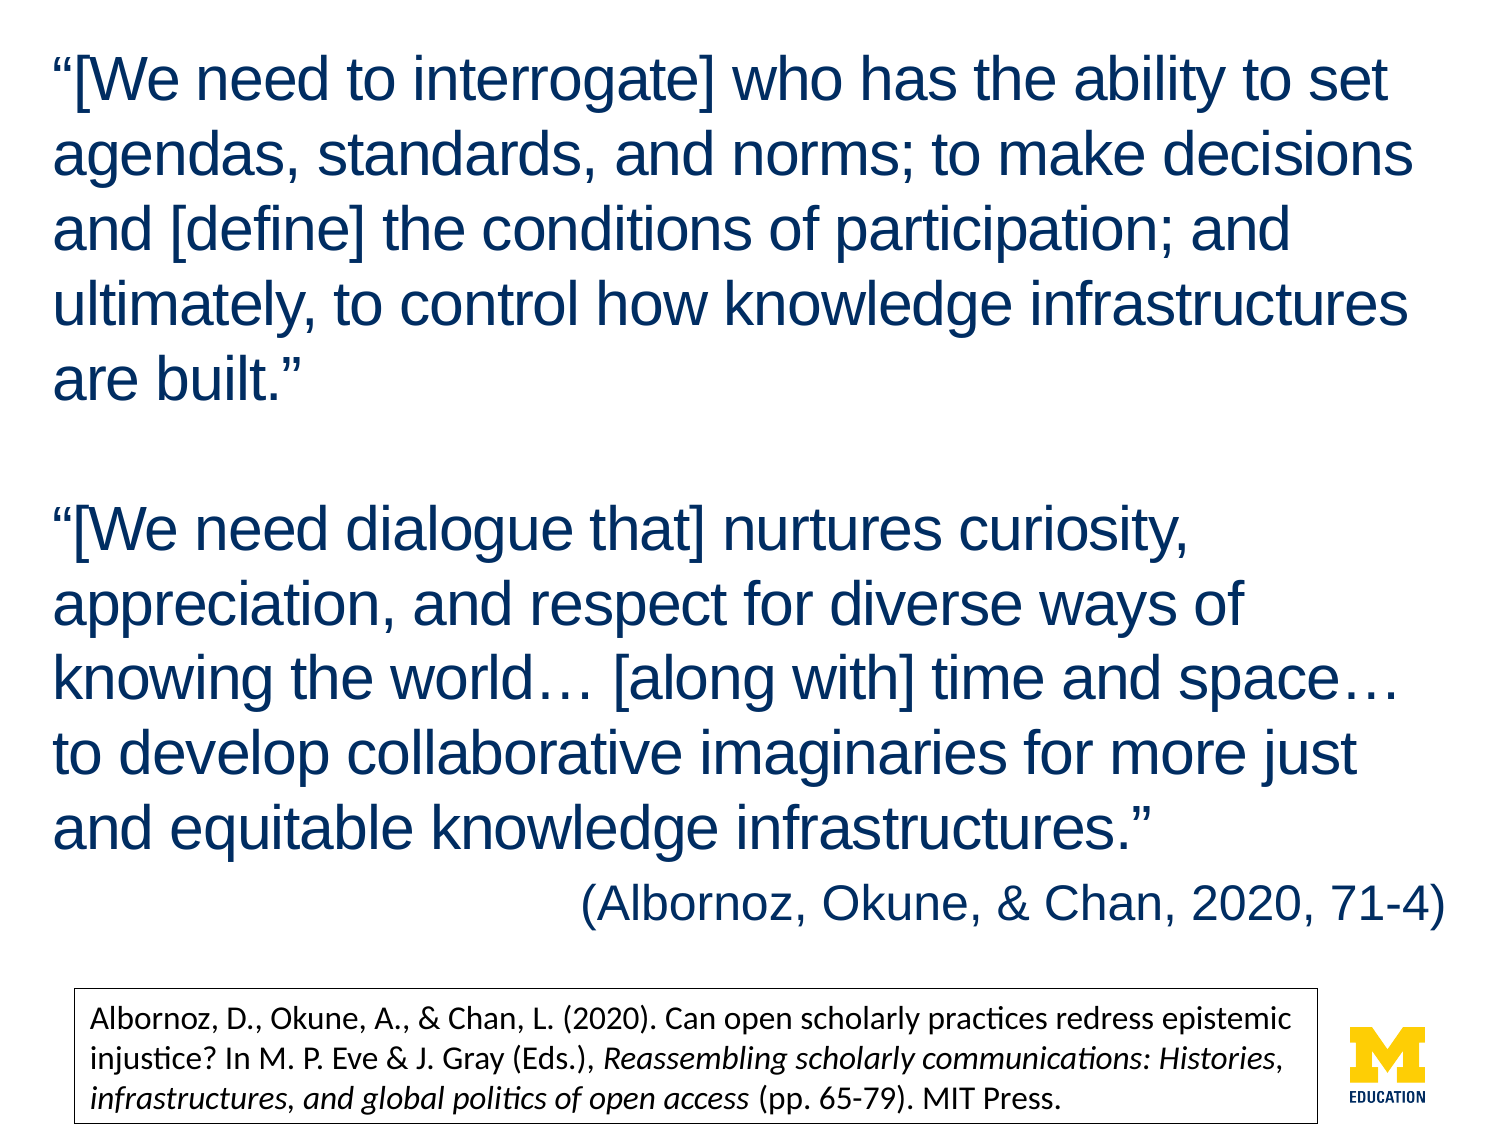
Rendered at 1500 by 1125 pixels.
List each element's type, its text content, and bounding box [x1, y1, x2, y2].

list “[We need to interrogate] who has the ability to set agendas, standards, and norms; to make decisions and [define] the conditions of participation; and ultimately, to control how knowledge infrastructures are built.” “[We need dialogue that] nurtures curiosity, appreciation, and respect for diverse ways of knowing the world… [along with] time and space…to develop collaborative imaginaries for more just and equitable knowledge infrastructures.” (Albornoz, Okune, & Chan, 2020, 71-4) [37, 30, 1463, 1016]
text_box Albornoz, D., Okune, A., & Chan, L. (2020). Can open scholarly practices redress epistemic injustice? In M. P. Eve & J. Gray (Eds.), Reassembling scholarly communications: Histories, infrastructures, and global politics of open access (pp. 65-79). MIT Press. [74, 988, 1318, 1124]
picture [1350, 1027, 1425, 1103]
